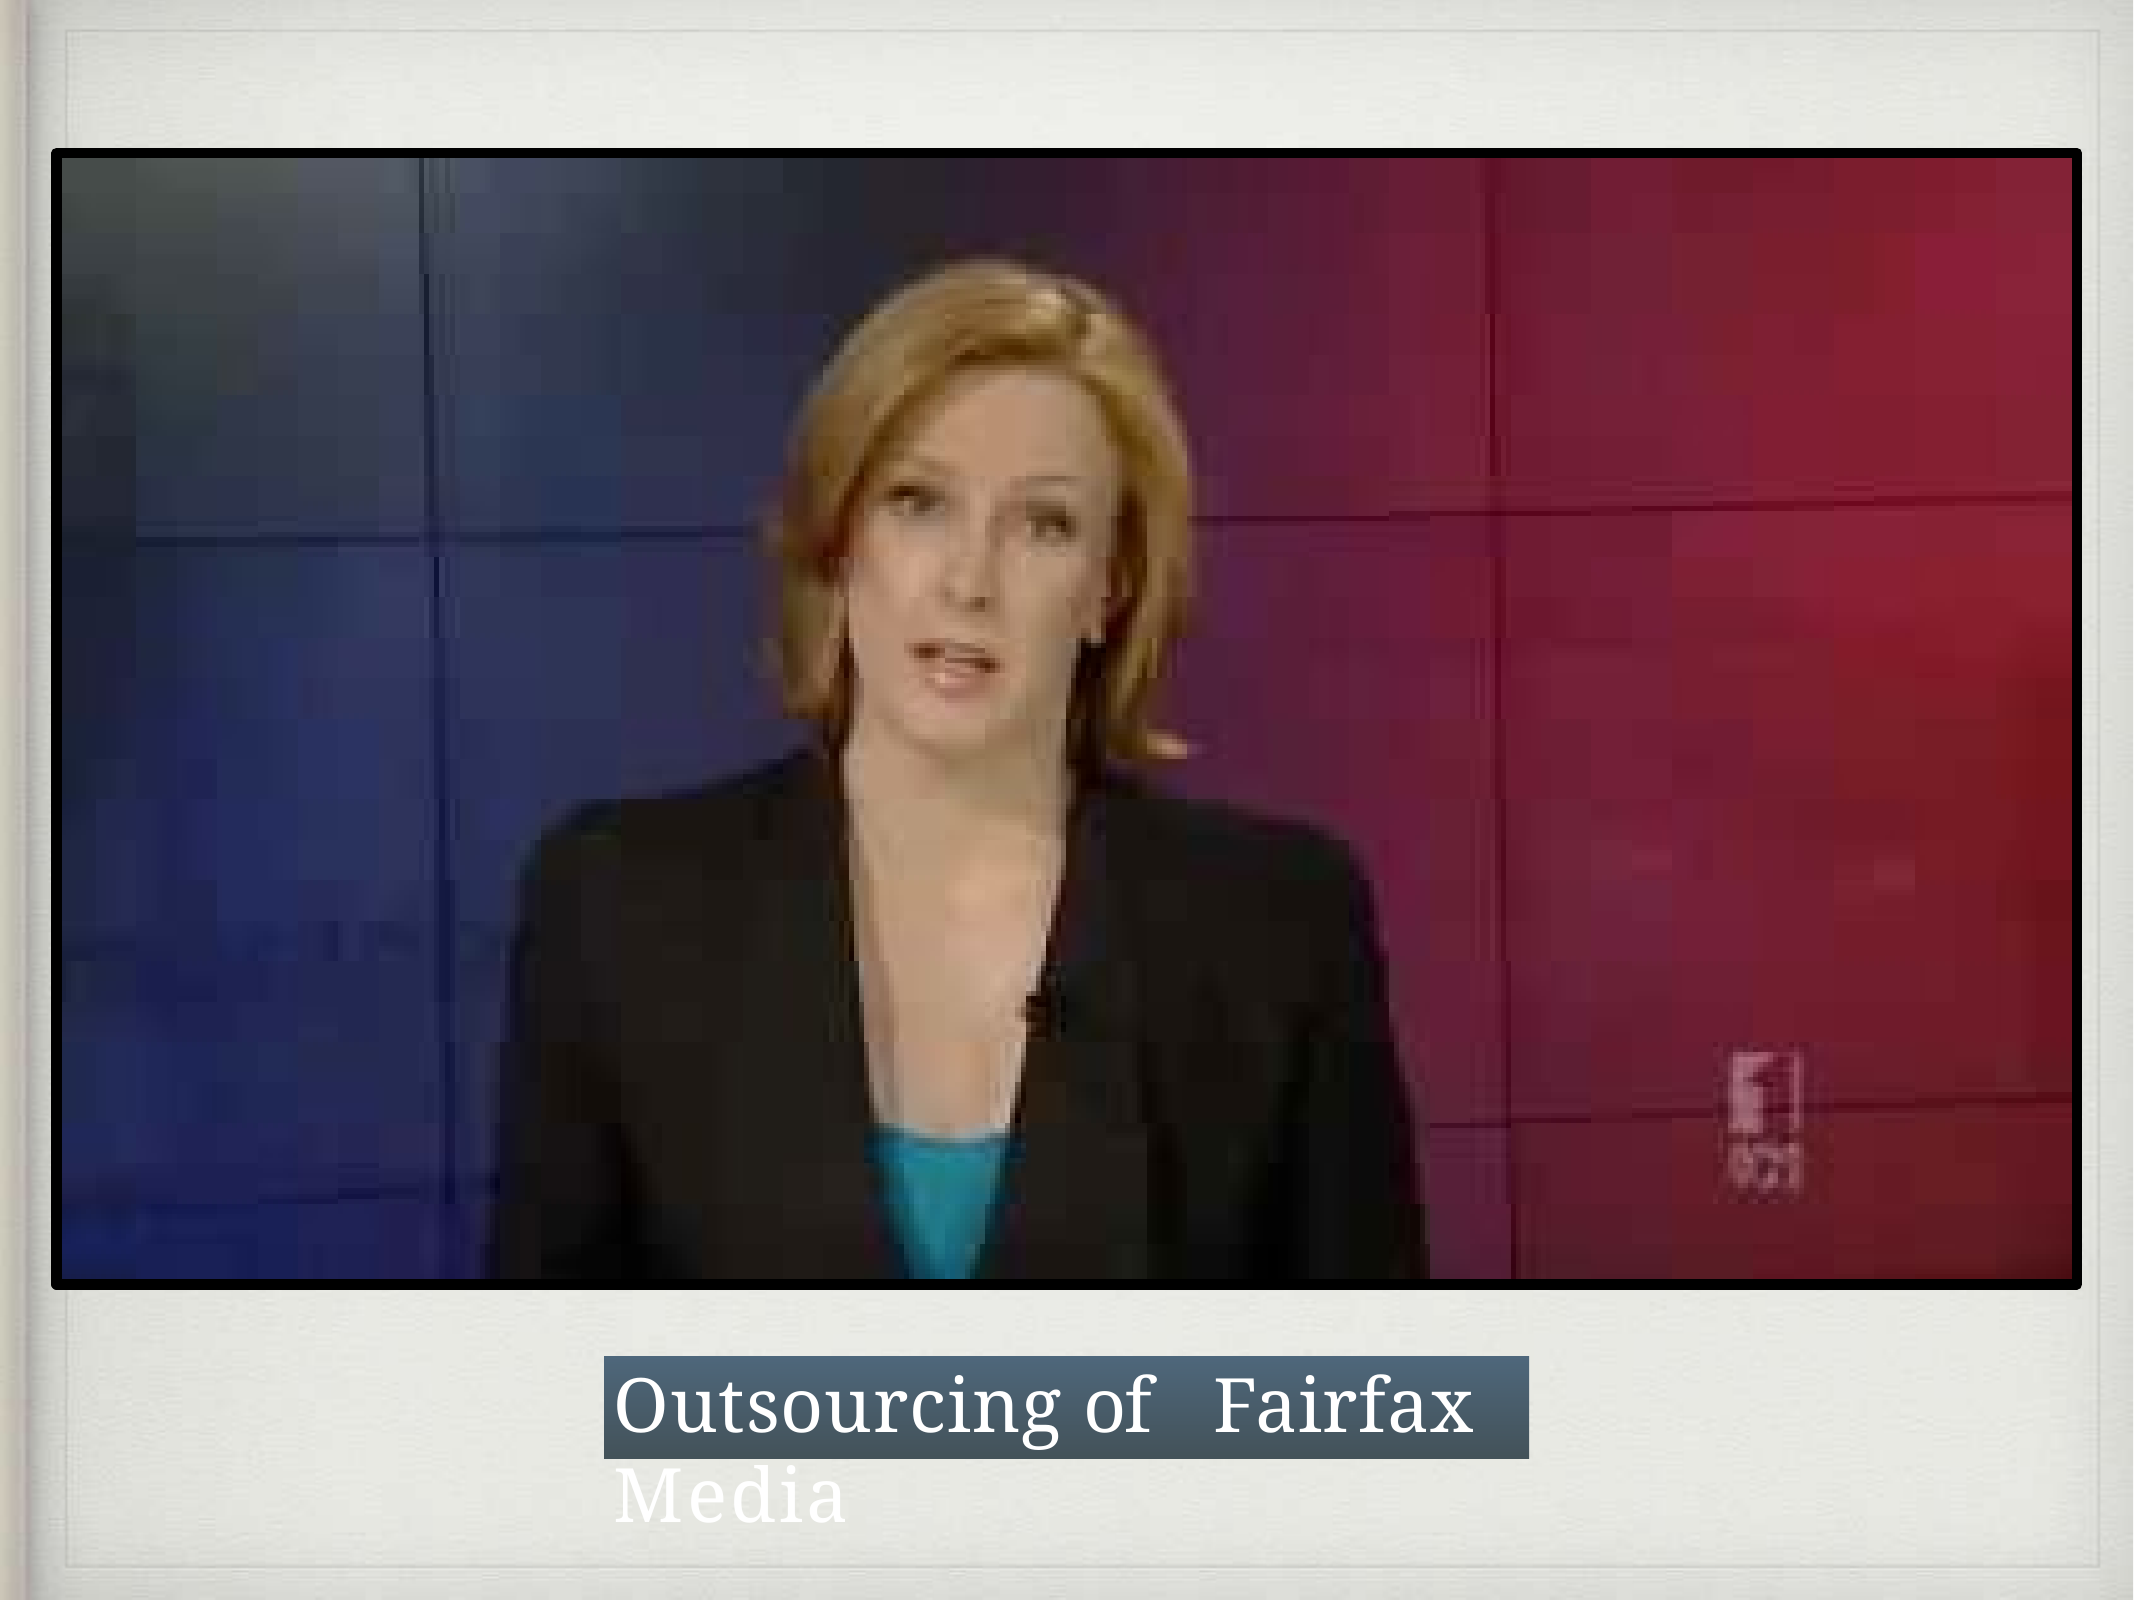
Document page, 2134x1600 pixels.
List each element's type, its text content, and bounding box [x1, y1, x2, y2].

text_box [604, 1356, 611, 1459]
text_box Outsourcing of Fairfax Media [611, 1355, 1522, 1538]
picture [0, 0, 2134, 1600]
text_box [56, 153, 2077, 1285]
text_box [1522, 1356, 1530, 1459]
